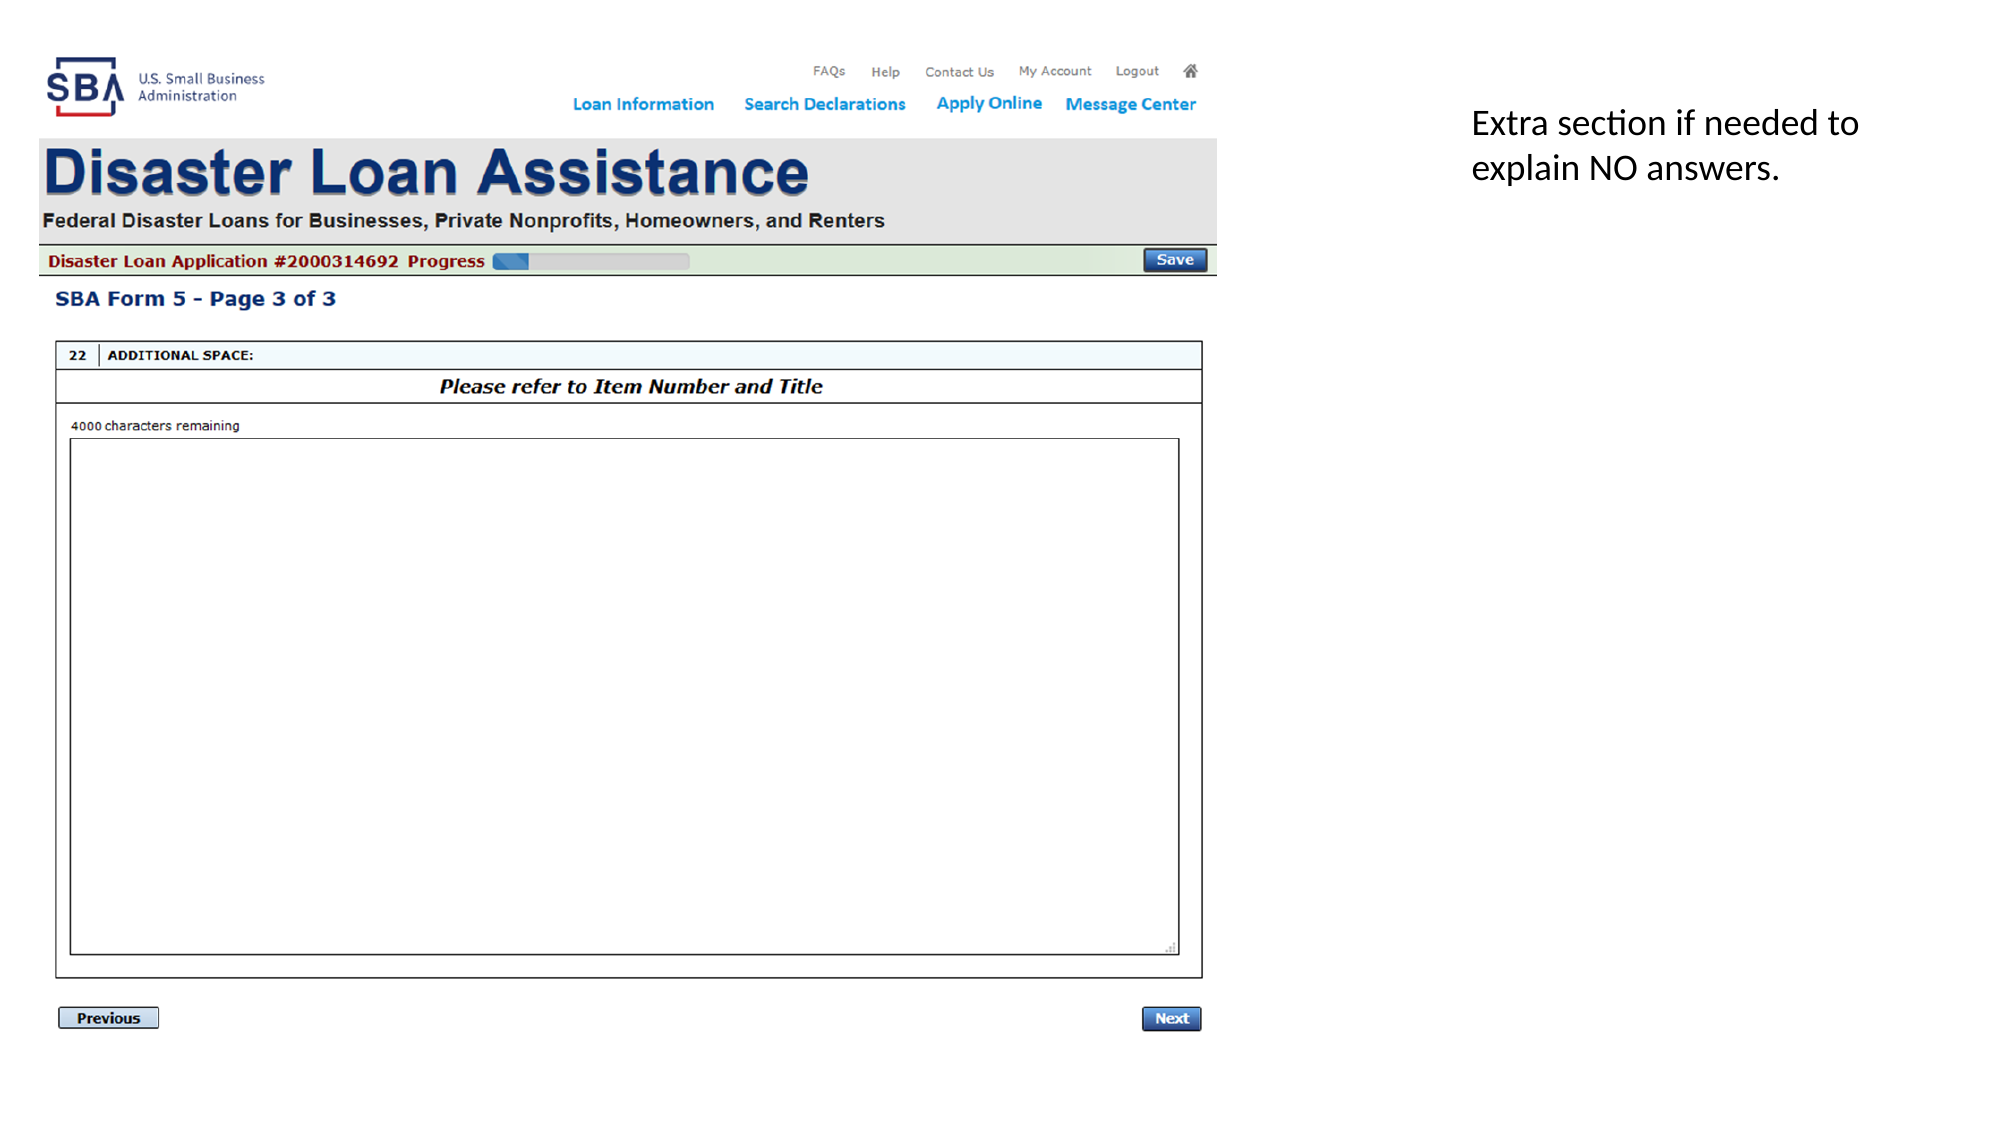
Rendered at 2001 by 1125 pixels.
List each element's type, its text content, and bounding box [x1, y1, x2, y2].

text_box Extra section if needed to explain NO answers. [1456, 90, 1933, 196]
picture [39, 47, 1217, 1043]
